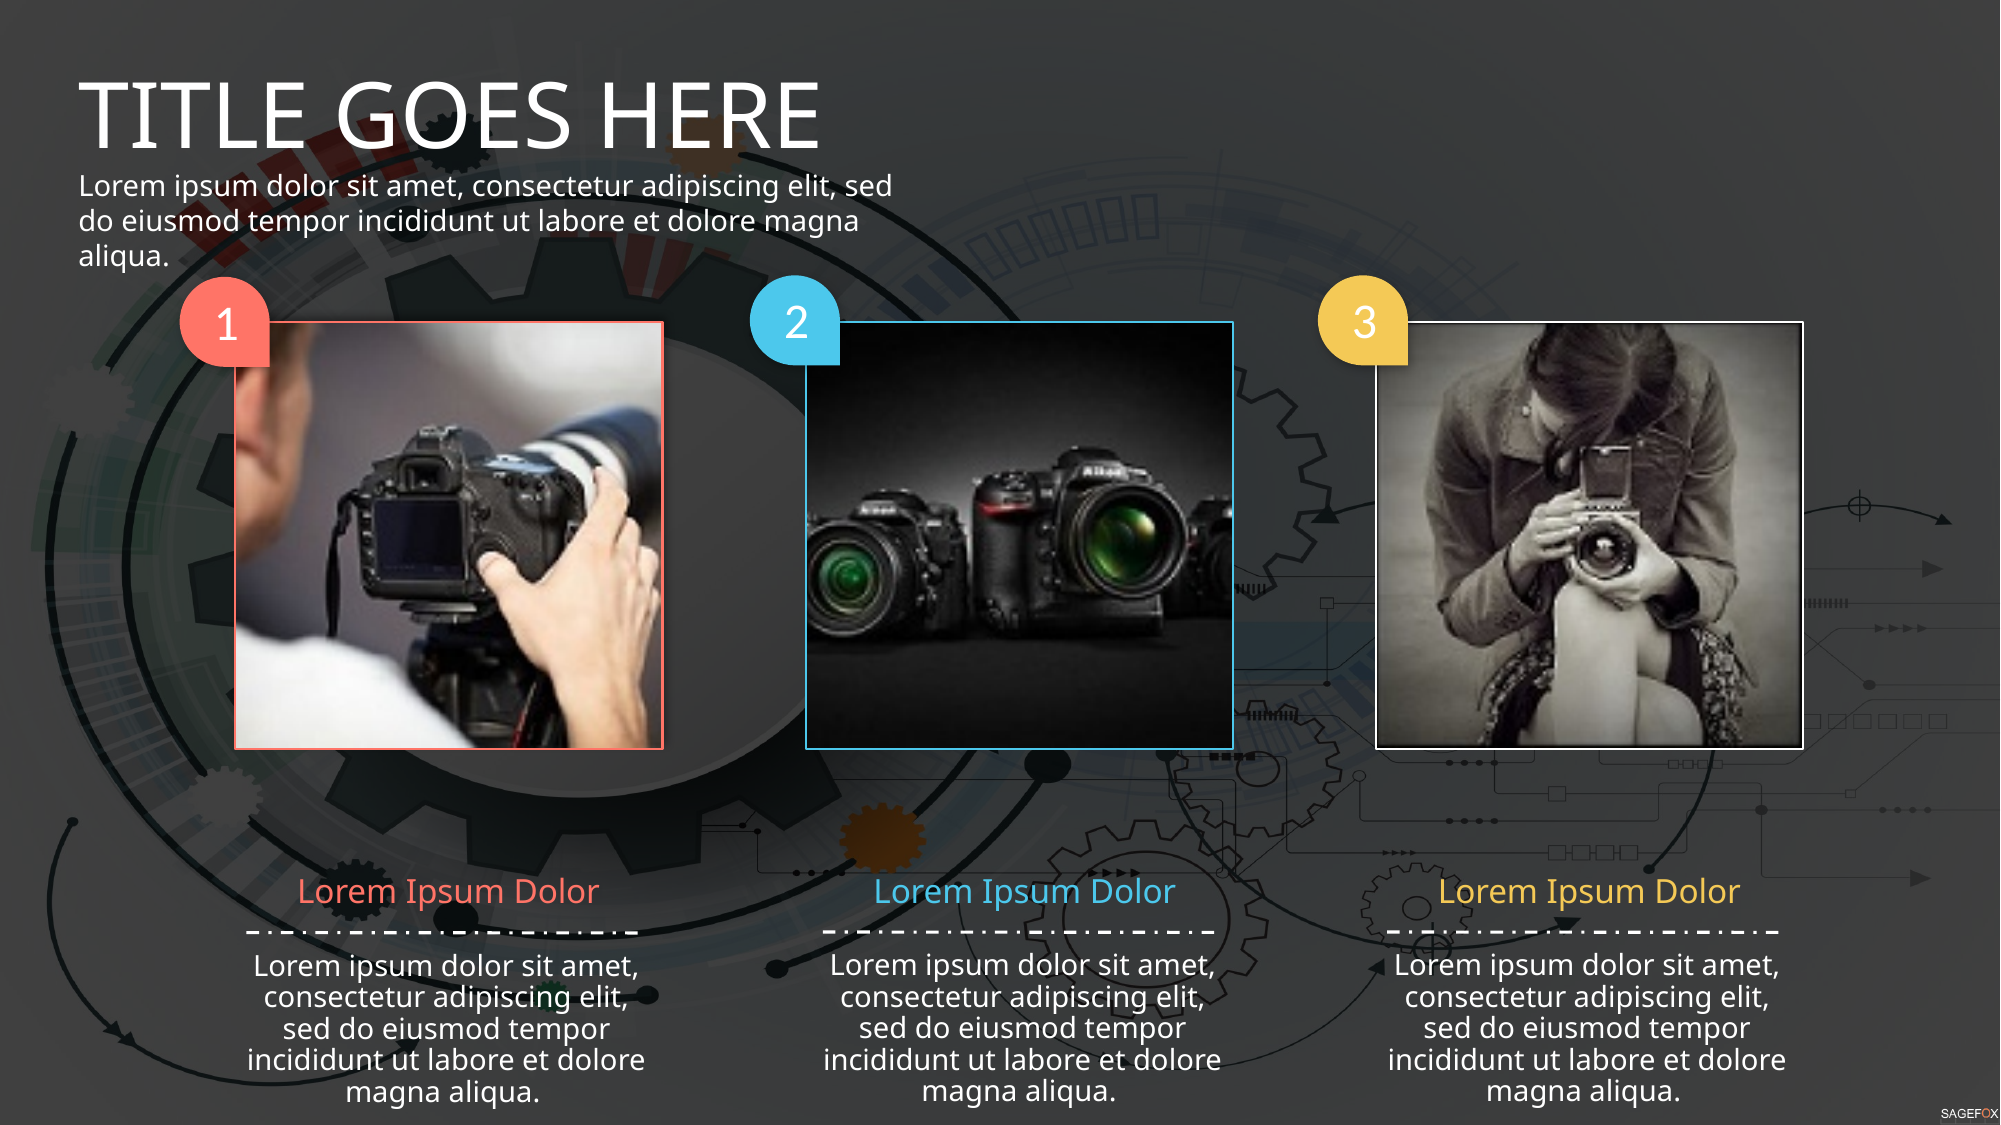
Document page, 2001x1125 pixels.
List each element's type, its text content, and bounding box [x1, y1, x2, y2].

text_box TITLE GOES HERE Lorem ipsum dolor sit amet, consectetur adipiscing elit, sed do eiusmod tempor incididunt ut labore et dolore magna aliqua. [63, 49, 936, 280]
text_box Lorem ipsum dolor sit amet, consectetur adipiscing elit, sed do eiusmod tempor incididunt ut labore et dolore magna aliqua. [246, 951, 647, 1117]
text_box Lorem Ipsum Dolor [273, 871, 624, 915]
text_box Lorem ipsum dolor sit amet, consectetur adipiscing elit, sed do eiusmod tempor incididunt ut labore et dolore magna aliqua. [1387, 950, 1788, 1116]
text_box Lorem ipsum dolor sit amet, consectetur adipiscing elit, sed do eiusmod tempor incididunt ut labore et dolore magna aliqua. [822, 950, 1223, 1116]
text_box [179, 276, 274, 367]
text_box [1317, 275, 1413, 366]
text_box Lorem Ipsum Dolor [850, 871, 1201, 914]
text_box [749, 275, 845, 366]
picture [0, 0, 2001, 1125]
text_box Lorem Ipsum Dolor [1414, 871, 1765, 914]
